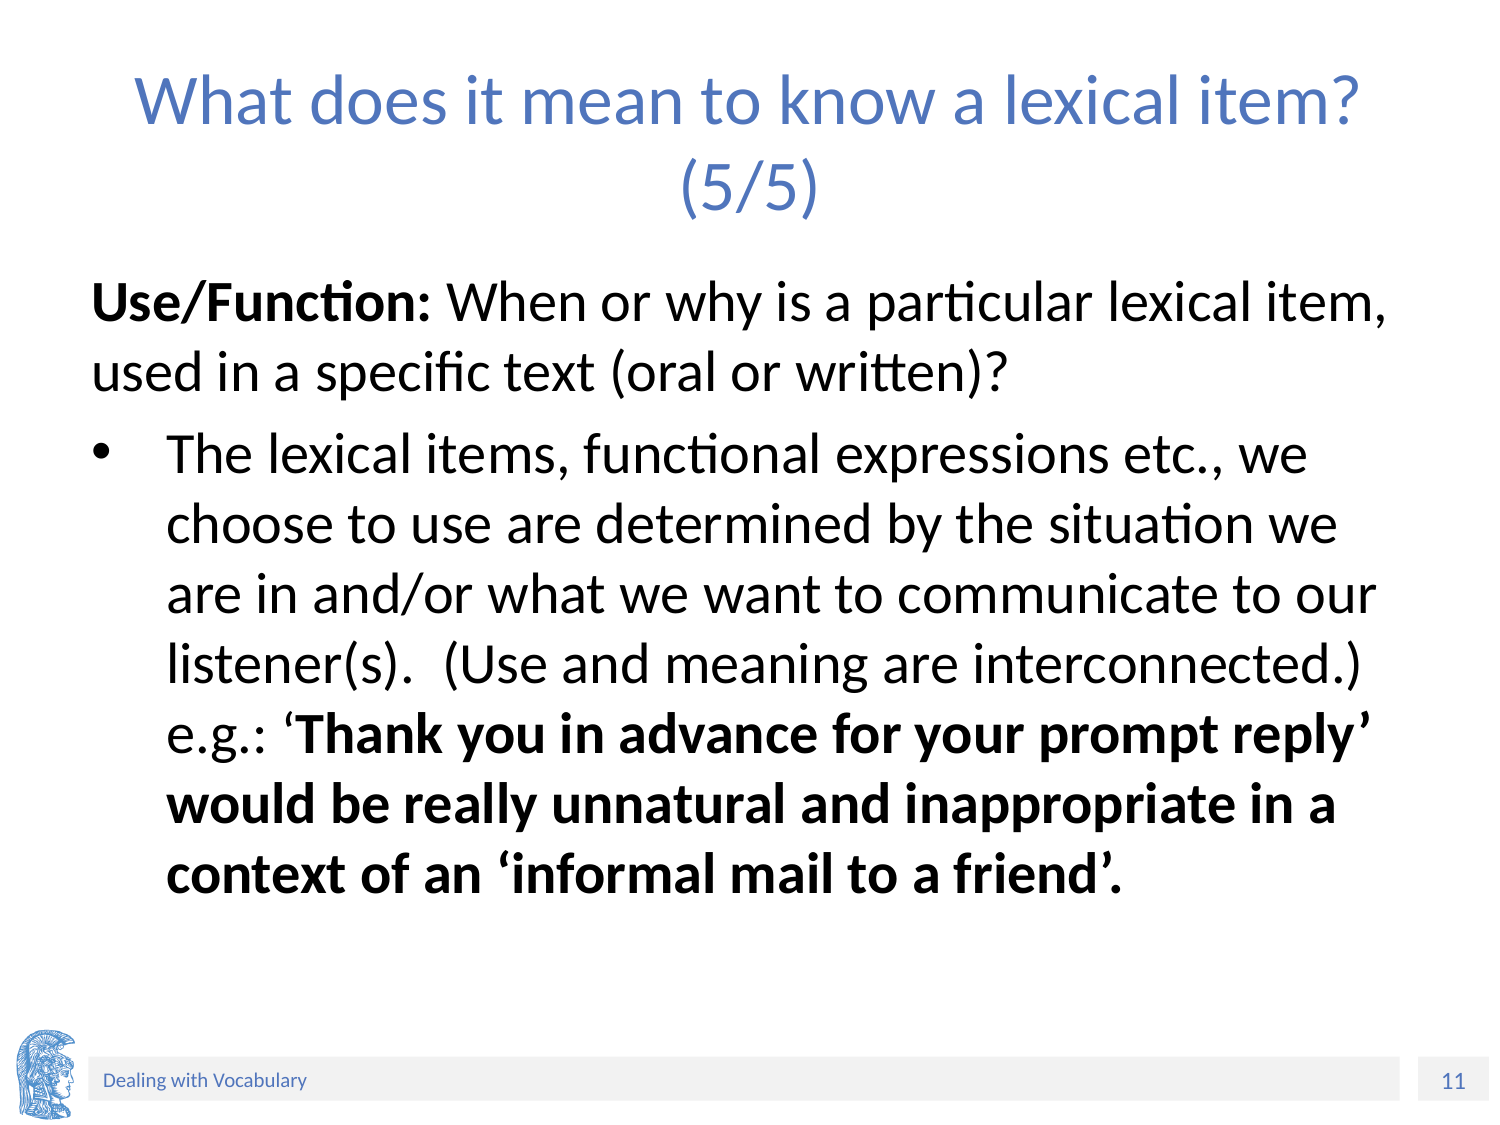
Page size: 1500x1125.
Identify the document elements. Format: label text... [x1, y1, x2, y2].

list Use/Function: When or why is a particular lexical item, used in a specific text (oral or written)? The lexical items, functional expressions etc., we choose to use are determined by the situation we are in and/or what we want to communicate to our listener(s). (Use and meaning are interconnected.) e.g.: ‘Thank you in advance for your prompt reply’ would be really unnatural and inappropriate in a context of an ‘informal mail to a friend’. [76, 255, 1427, 998]
picture [9, 1026, 81, 1120]
title What does it mean to know a lexical item? (5/5) [75, 45, 1425, 233]
